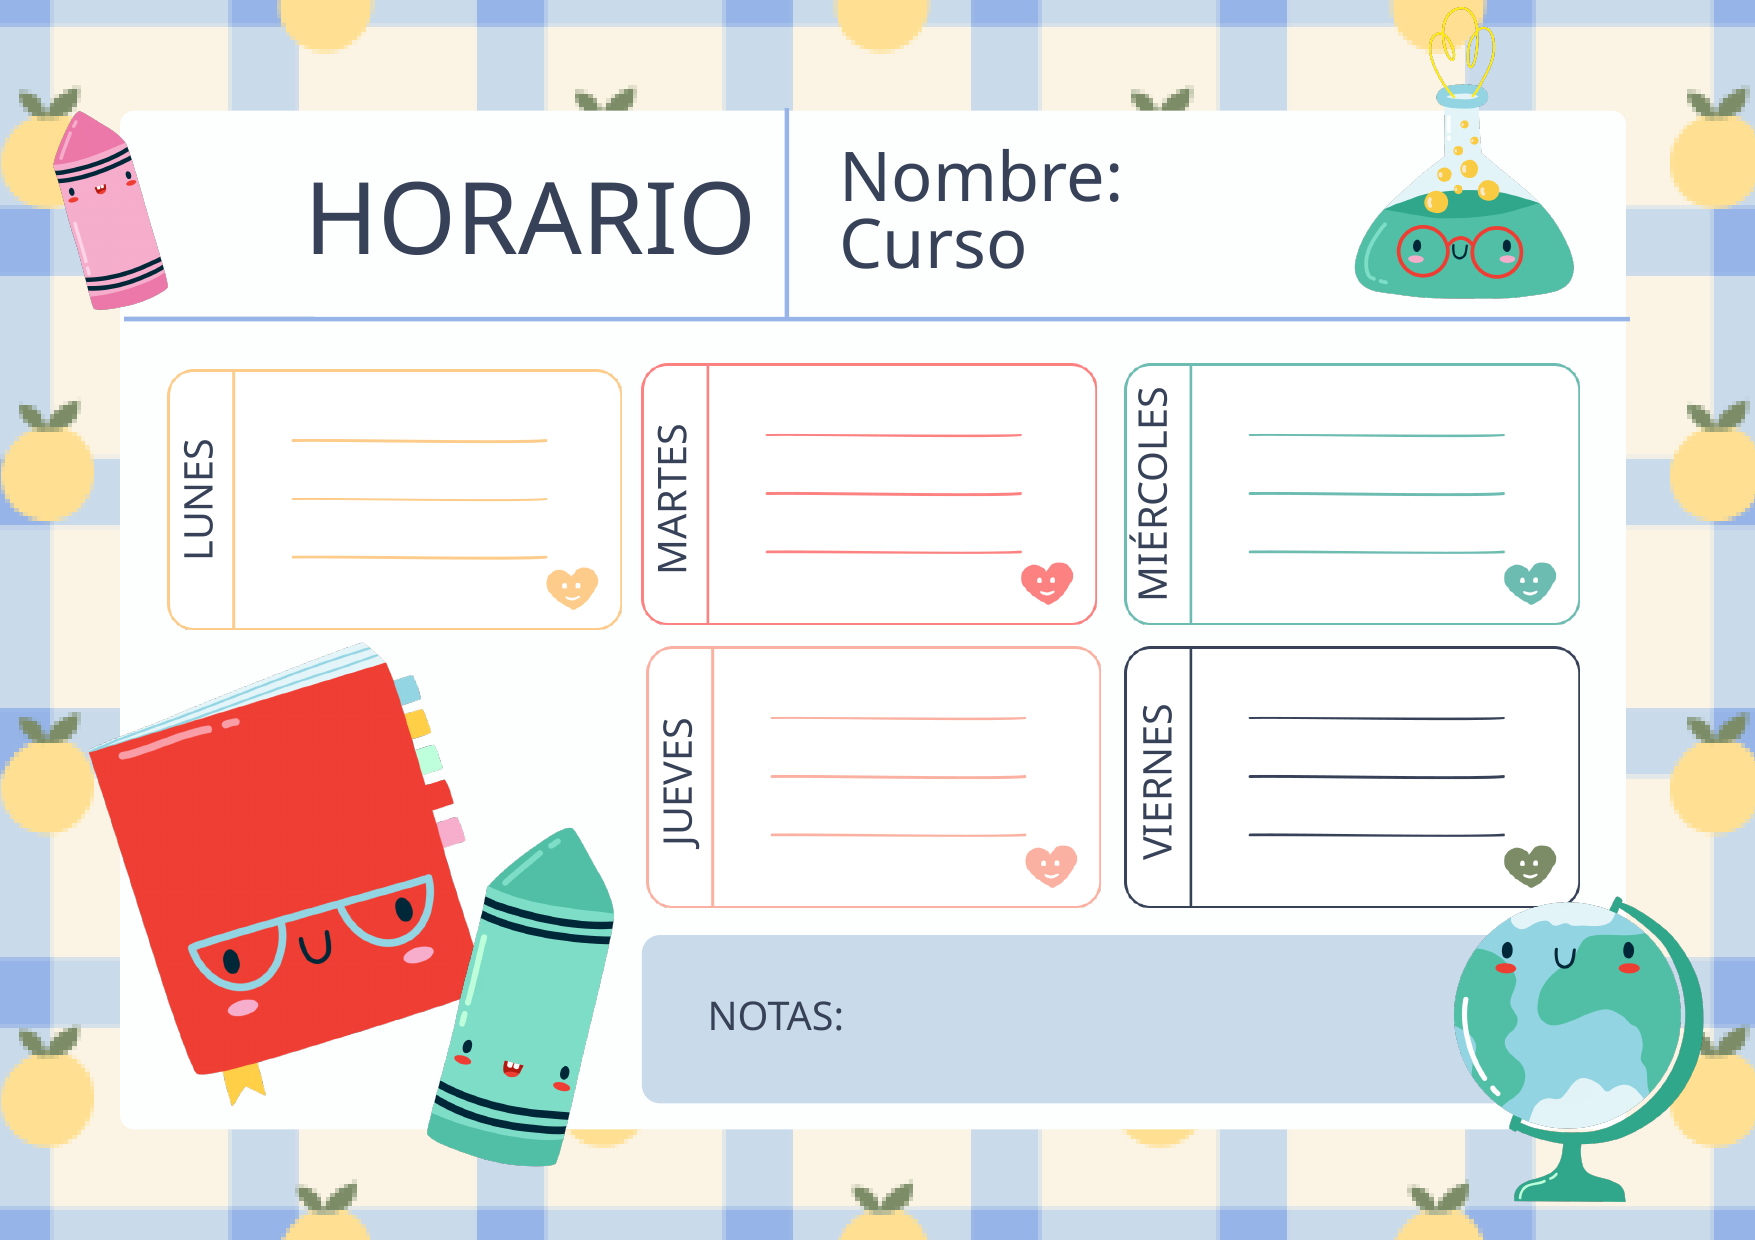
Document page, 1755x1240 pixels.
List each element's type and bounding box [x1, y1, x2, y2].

text_box [641, 934, 1449, 1104]
picture [0, 0, 1755, 1240]
text_box [119, 110, 1627, 1130]
